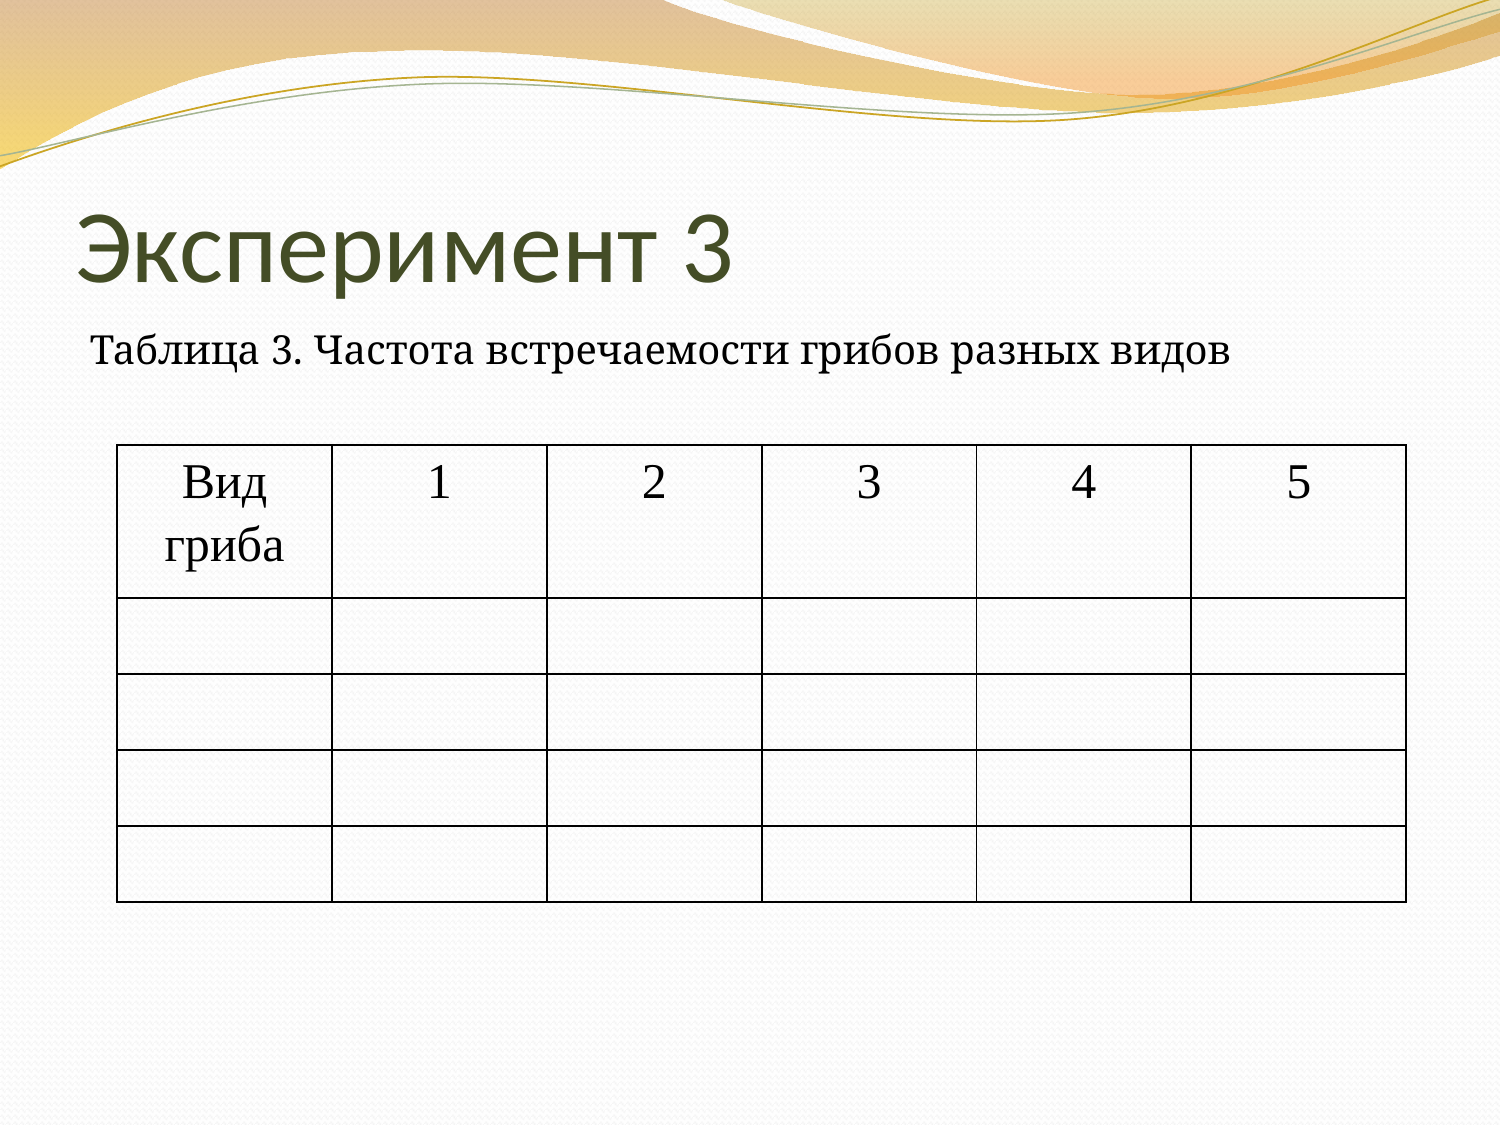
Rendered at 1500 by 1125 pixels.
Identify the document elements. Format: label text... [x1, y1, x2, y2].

table_cell [1192, 827, 1405, 901]
table_cell [333, 675, 546, 749]
table_cell [763, 599, 976, 673]
table_cell [548, 675, 761, 749]
table_header 5 [1192, 446, 1405, 597]
table_cell [548, 827, 761, 901]
list Таблица 3. Частота встречаемости грибов разных видов [75, 317, 1425, 411]
table_cell [548, 751, 761, 825]
table_header 3 [763, 446, 976, 597]
table_header Вид гриба [118, 446, 331, 597]
table_cell [977, 827, 1190, 901]
table_cell [1192, 675, 1405, 749]
table_cell [977, 751, 1190, 825]
table_cell [1192, 751, 1405, 825]
table_cell [118, 599, 331, 673]
table_cell [118, 827, 331, 901]
table_cell [118, 751, 331, 825]
table_header 1 [333, 446, 546, 597]
table_cell [333, 599, 546, 673]
table_cell [333, 827, 546, 901]
table_cell [548, 599, 761, 673]
table_cell [763, 675, 976, 749]
table_cell [977, 599, 1190, 673]
table_cell [333, 751, 546, 825]
table_header 4 [977, 446, 1190, 597]
table_cell [763, 751, 976, 825]
table_cell [118, 675, 331, 749]
table_cell [763, 827, 976, 901]
table_header 2 [548, 446, 761, 597]
table_cell [1192, 599, 1405, 673]
table_cell [977, 675, 1190, 749]
title Эксперимент 3 [75, 115, 1425, 303]
